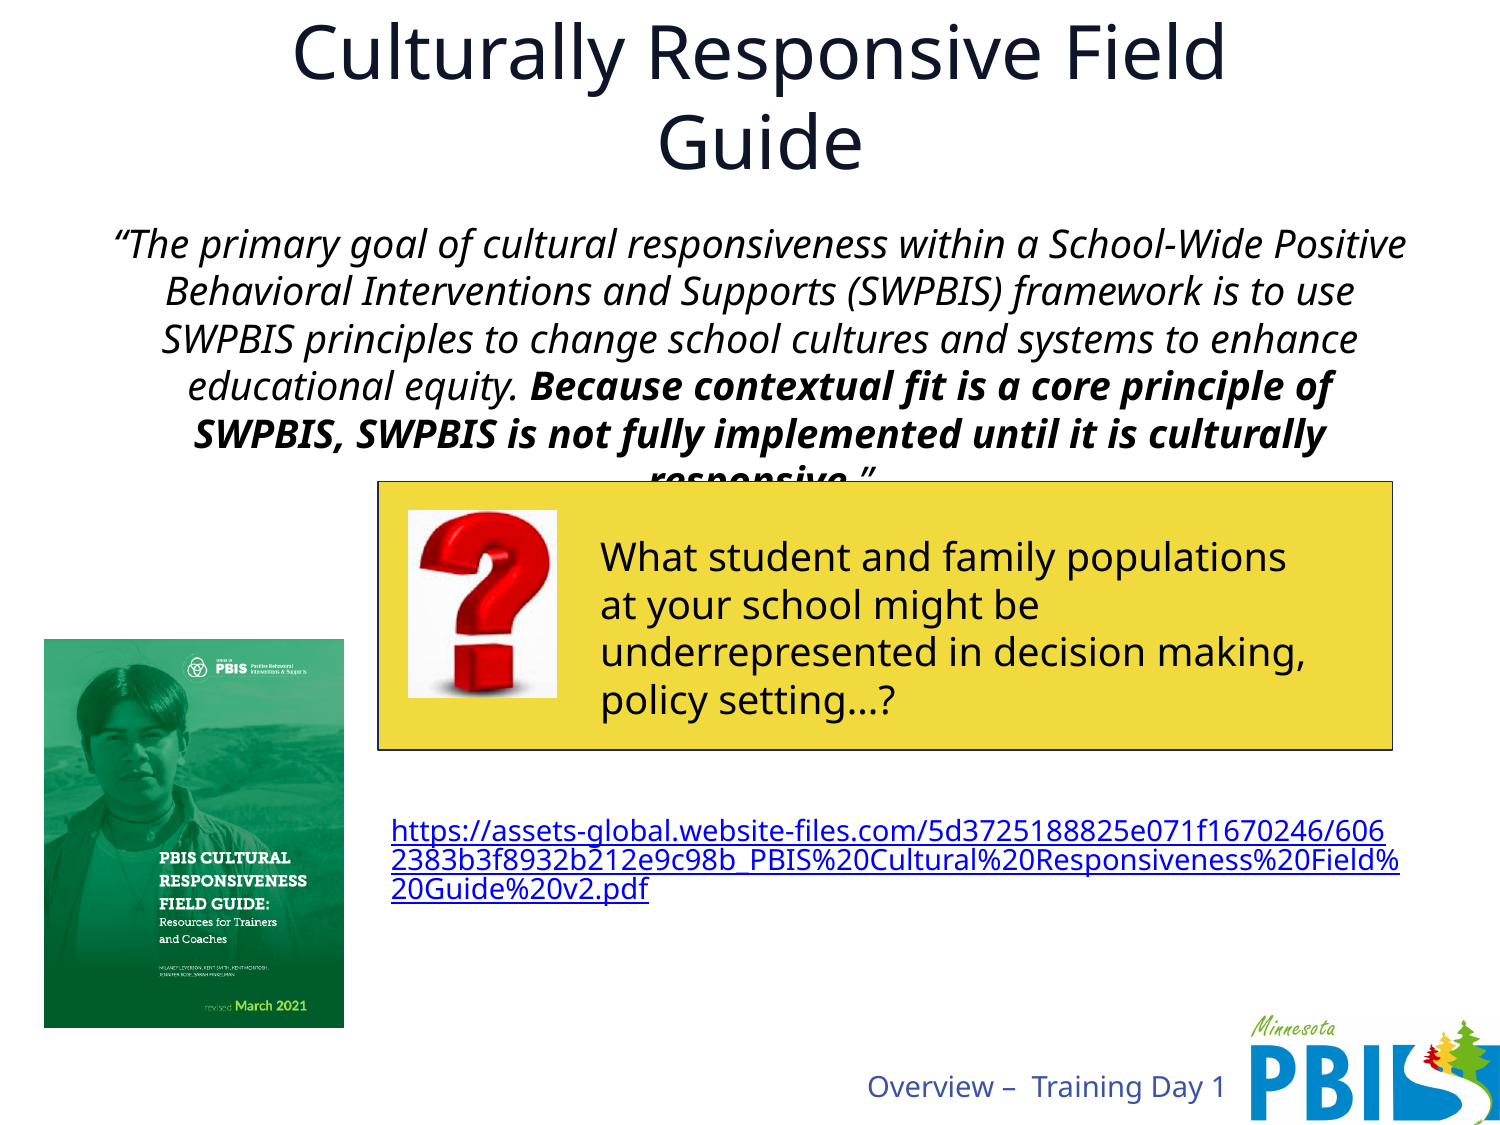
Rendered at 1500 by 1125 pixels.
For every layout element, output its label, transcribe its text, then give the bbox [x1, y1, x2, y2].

text_box What student and family populations at your school might be underrepresented in decision making, policy setting...? [585, 517, 1344, 738]
text_box [378, 481, 1393, 751]
picture [1267, 1058, 1279, 1078]
text_box https://assets-global.website-files.com/5d3725188825e071f1670246/6062383b3f8932b212e9c98b_PBIS%20Cultural%20Responsiveness%20Field%20Guide%20v2.pdf [375, 797, 1417, 868]
picture [44, 639, 344, 1028]
title Culturally Responsive Field Guide [163, 41, 1358, 149]
text_box “The primary goal of cultural responsiveness within a School-Wide Positive Behavioral Interventions and Supports (SWPBIS) framework is to use SWPBIS principles to change school cultures and systems to enhance educational equity. Because contextual fit is a core principle of SWPBIS, SWPBIS is not fully implemented until it is culturally responsive.” [95, 203, 1426, 519]
picture [1251, 1015, 1500, 1125]
picture [407, 510, 557, 699]
